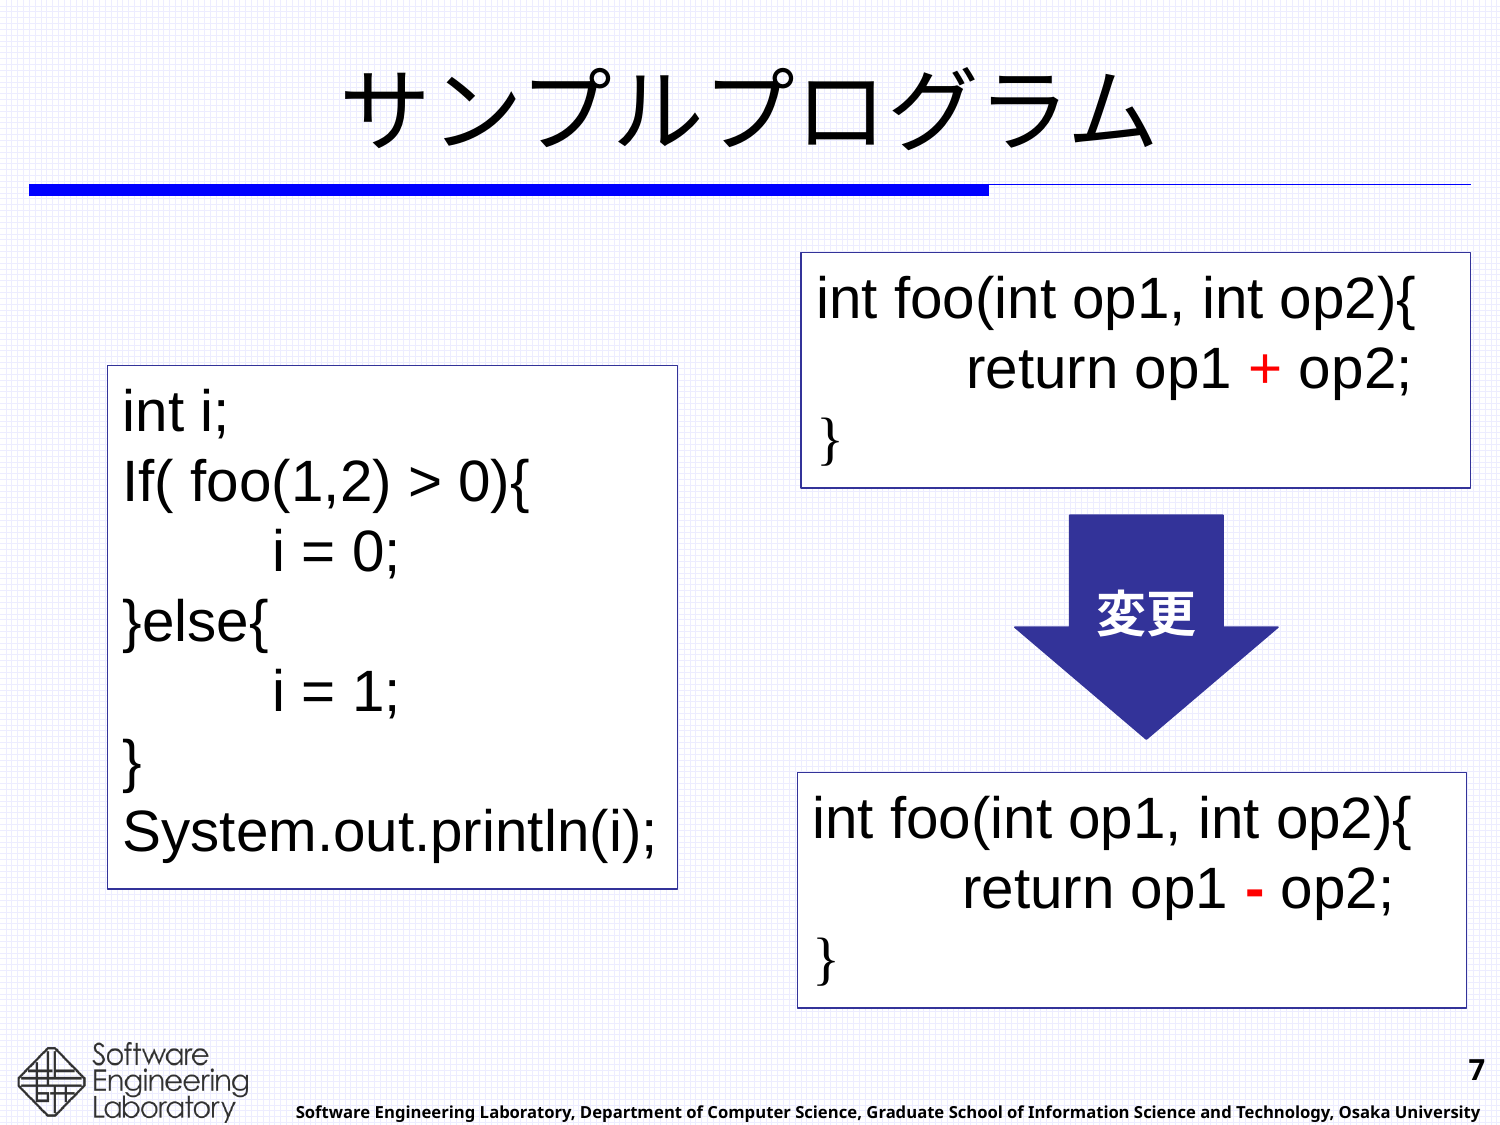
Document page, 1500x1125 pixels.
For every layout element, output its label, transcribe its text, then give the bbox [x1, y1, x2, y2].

title サンプルプログラム [29, 30, 1471, 185]
picture [17, 1042, 248, 1123]
text_box int foo(int op1, int op2){ return op1 - op2; } [797, 772, 1467, 1009]
text_box 変更 [1014, 515, 1279, 740]
text_box int i; If( foo(1,2) > 0){ i = 0; }else{ i = 1; } System.out.println(i); [107, 365, 678, 889]
text_box int foo(int op1, int op2){ return op1 + op2; } [801, 252, 1471, 489]
